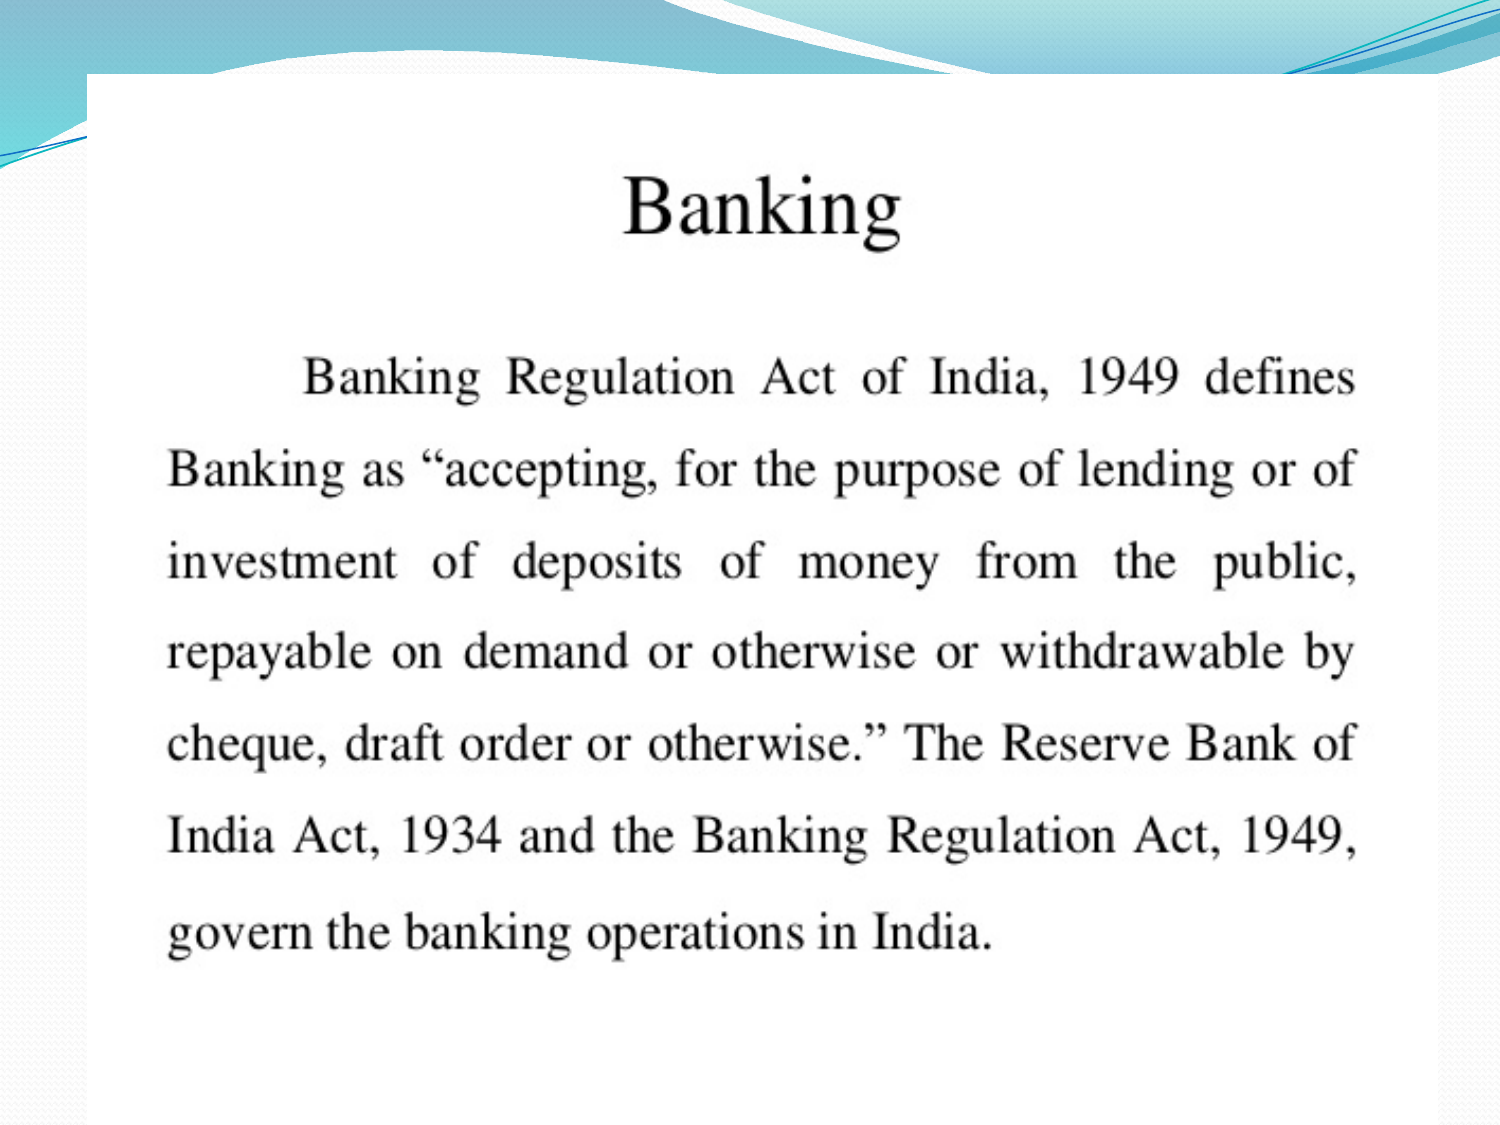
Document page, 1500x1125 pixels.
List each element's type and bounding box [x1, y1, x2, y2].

picture [87, 74, 1438, 1125]
